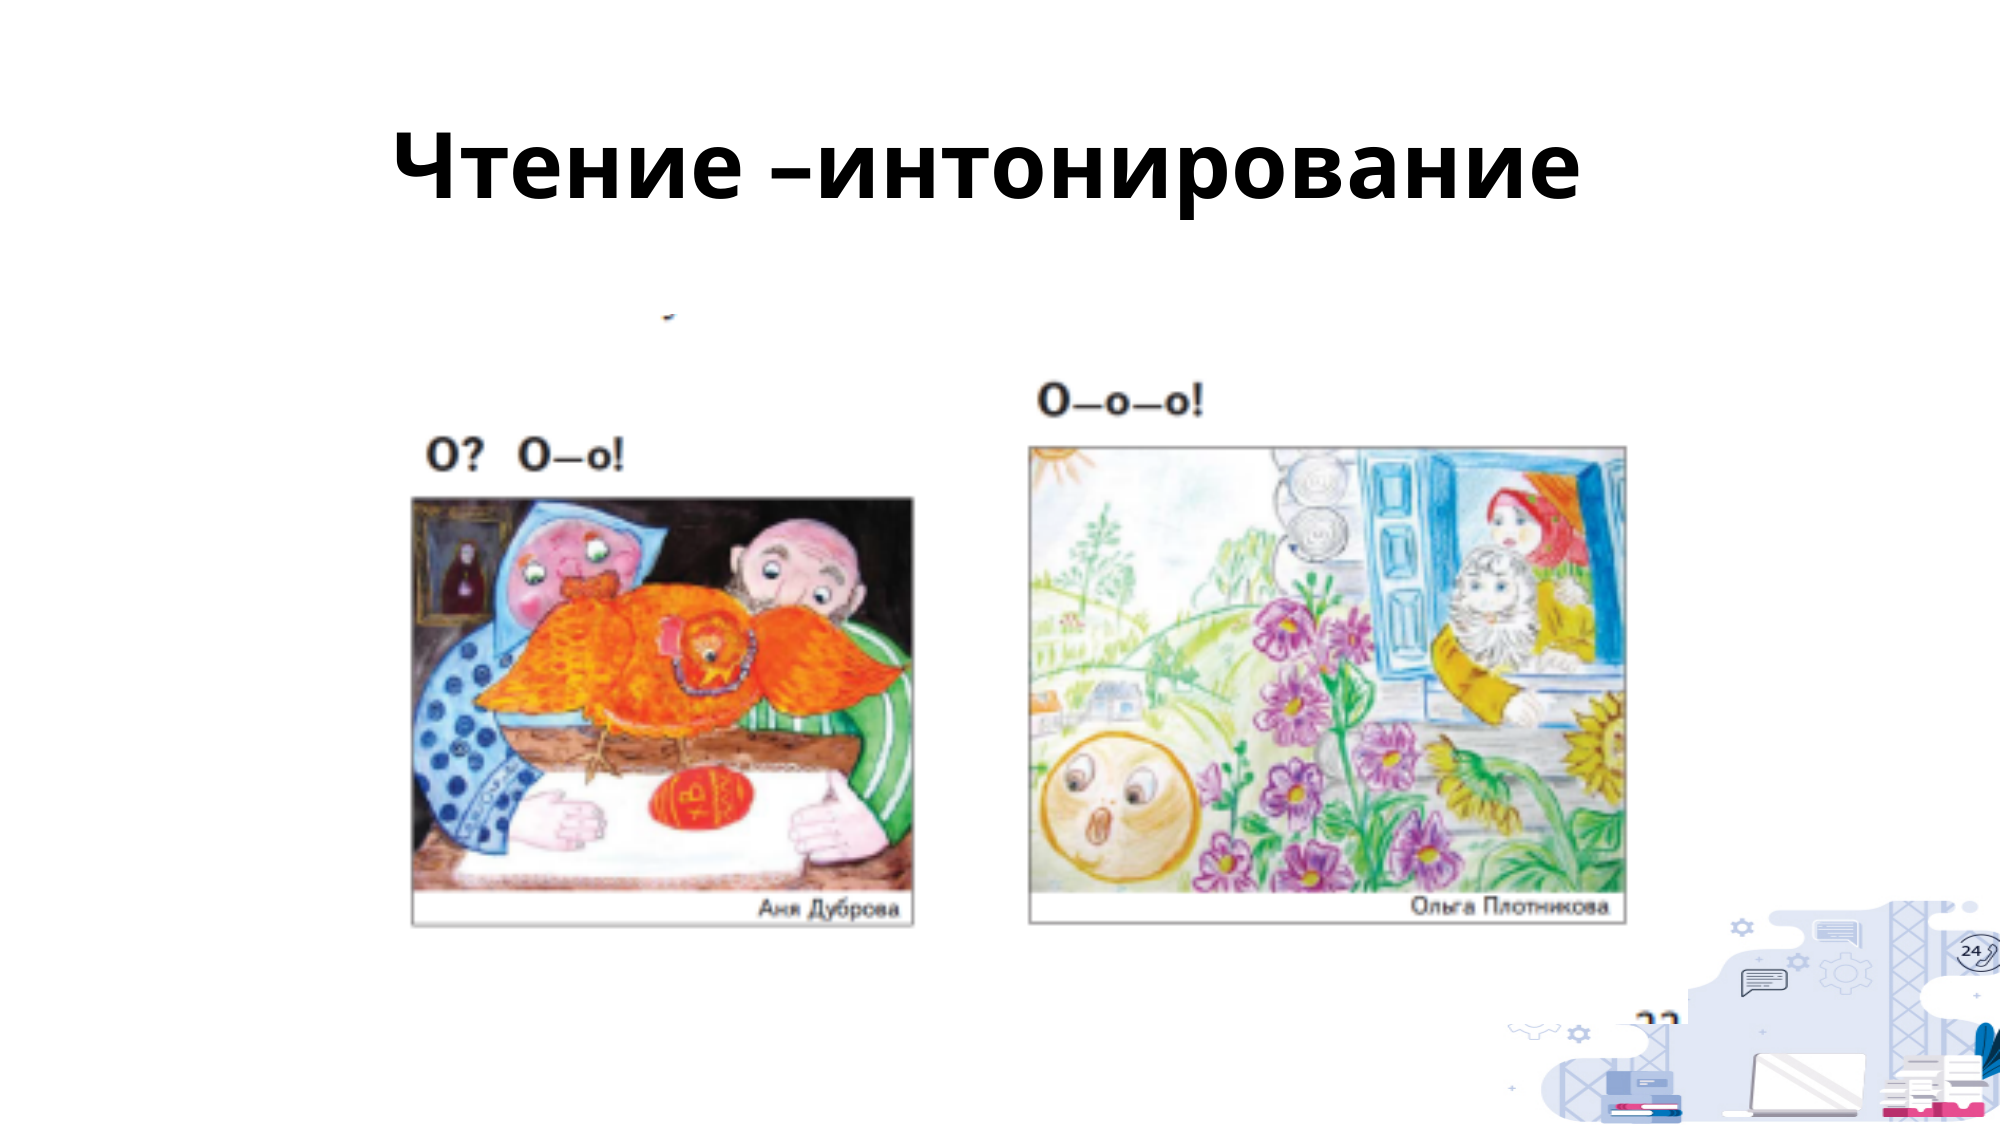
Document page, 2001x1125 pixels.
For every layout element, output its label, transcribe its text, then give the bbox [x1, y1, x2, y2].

picture [0, 0, 2000, 1125]
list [279, 314, 1688, 1024]
title Чтение –интонирование [137, 59, 1863, 278]
